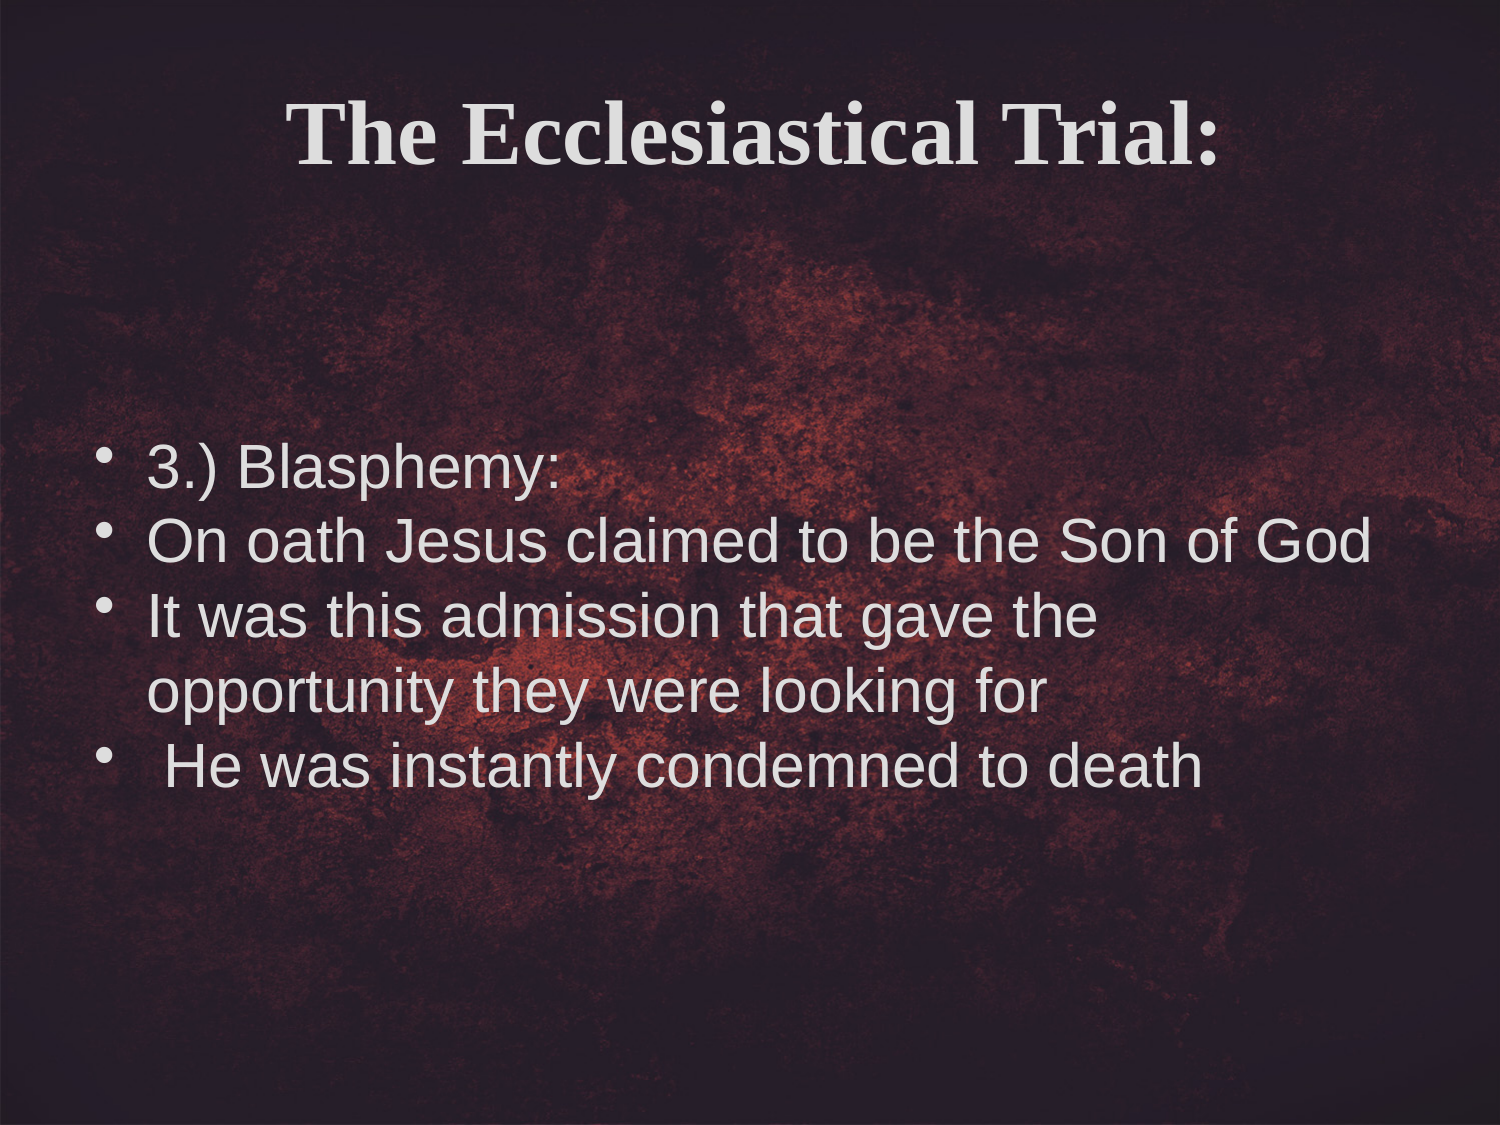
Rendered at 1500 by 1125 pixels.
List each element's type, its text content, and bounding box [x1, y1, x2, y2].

list 3.) Blasphemy: On oath Jesus claimed to be the Son of God It was this admission that gave the opportunity they were looking for He was instantly condemned to death [85, 180, 1426, 1045]
picture [0, 0, 1500, 1125]
text_box The Ecclesiastical Trial: [86, 65, 1425, 191]
